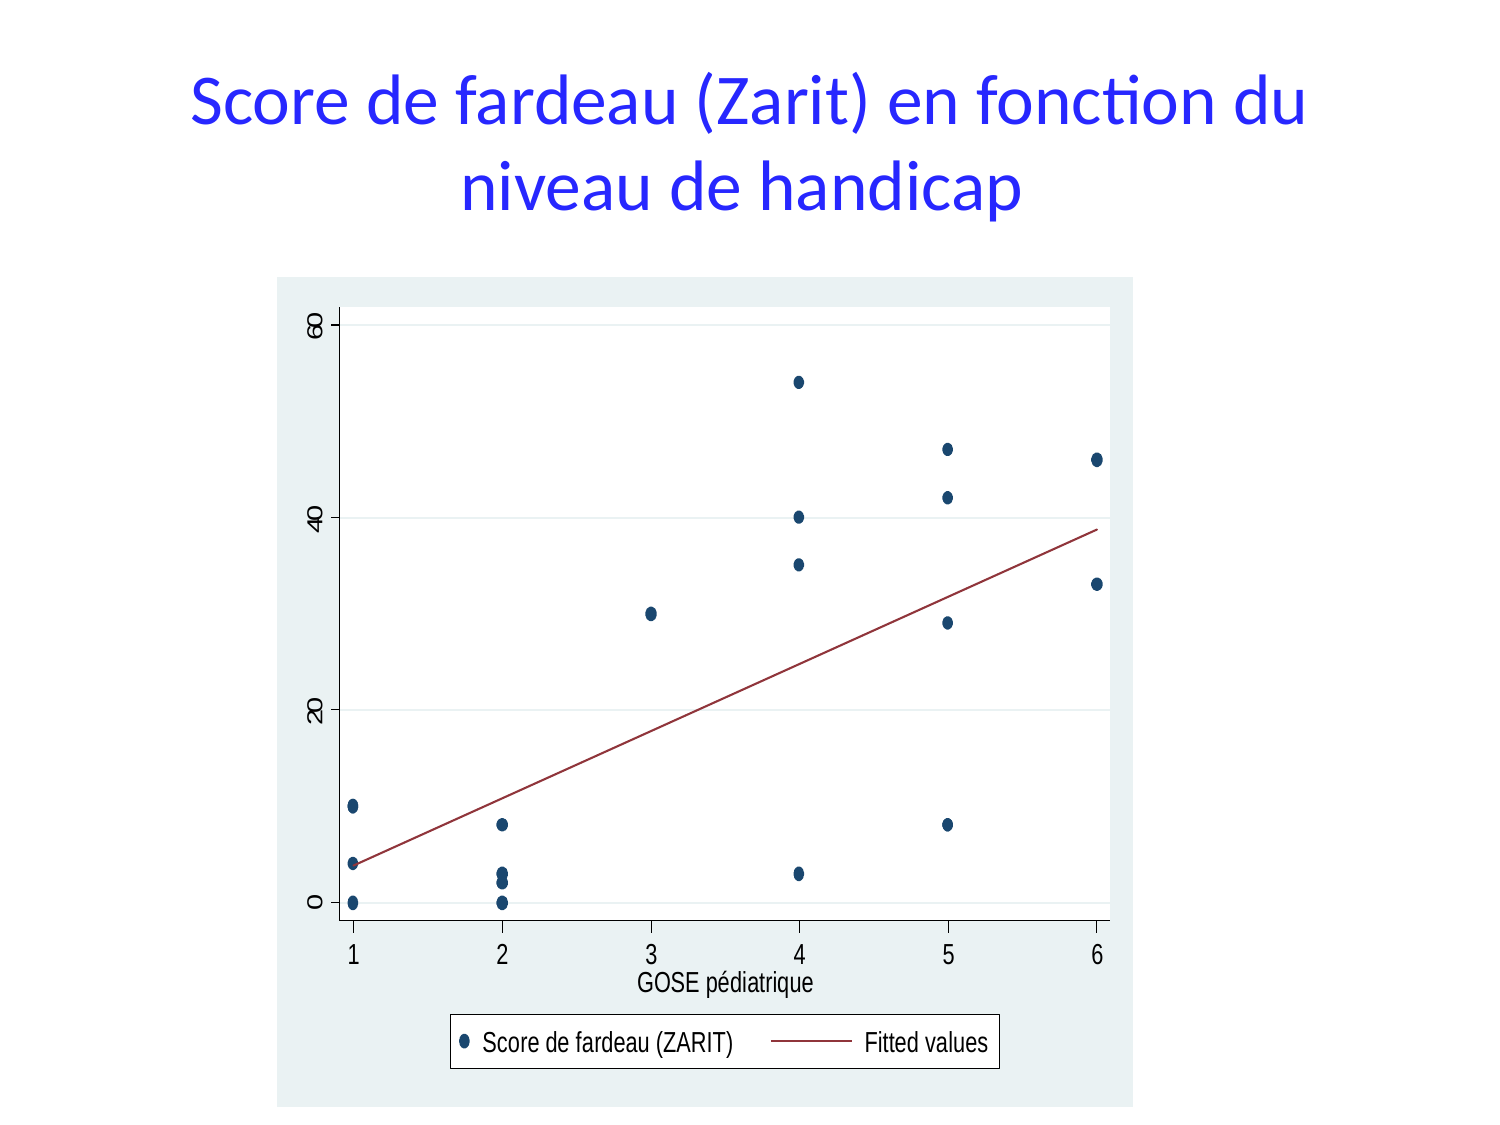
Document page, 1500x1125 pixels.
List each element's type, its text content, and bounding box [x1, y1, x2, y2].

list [269, 267, 1141, 1117]
title Score de fardeau (Zarit) en fonction du niveau de handicap [75, 45, 1425, 233]
